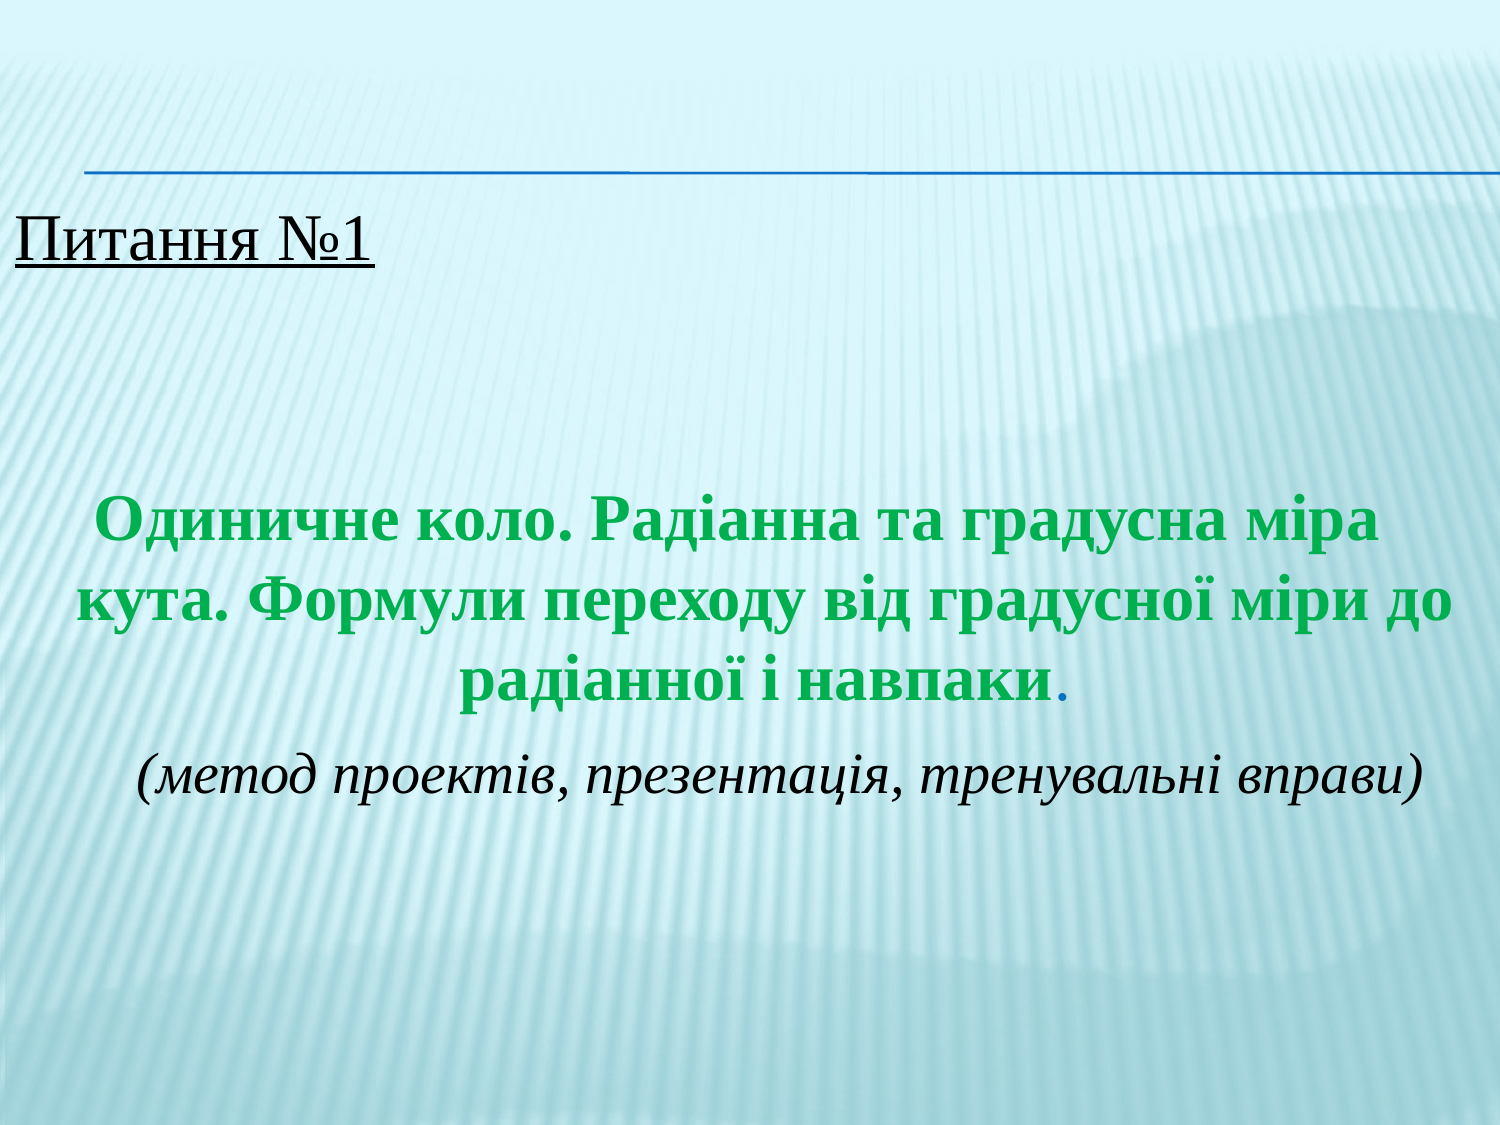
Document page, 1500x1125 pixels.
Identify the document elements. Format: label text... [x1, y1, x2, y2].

list Питання №1 Одиничне коло. Радіанна та градусна міра кута. Формули переходу від градусної міри до радіанної і навпаки. (метод проектів, презентація, тренувальні вправи) [0, 0, 1475, 998]
